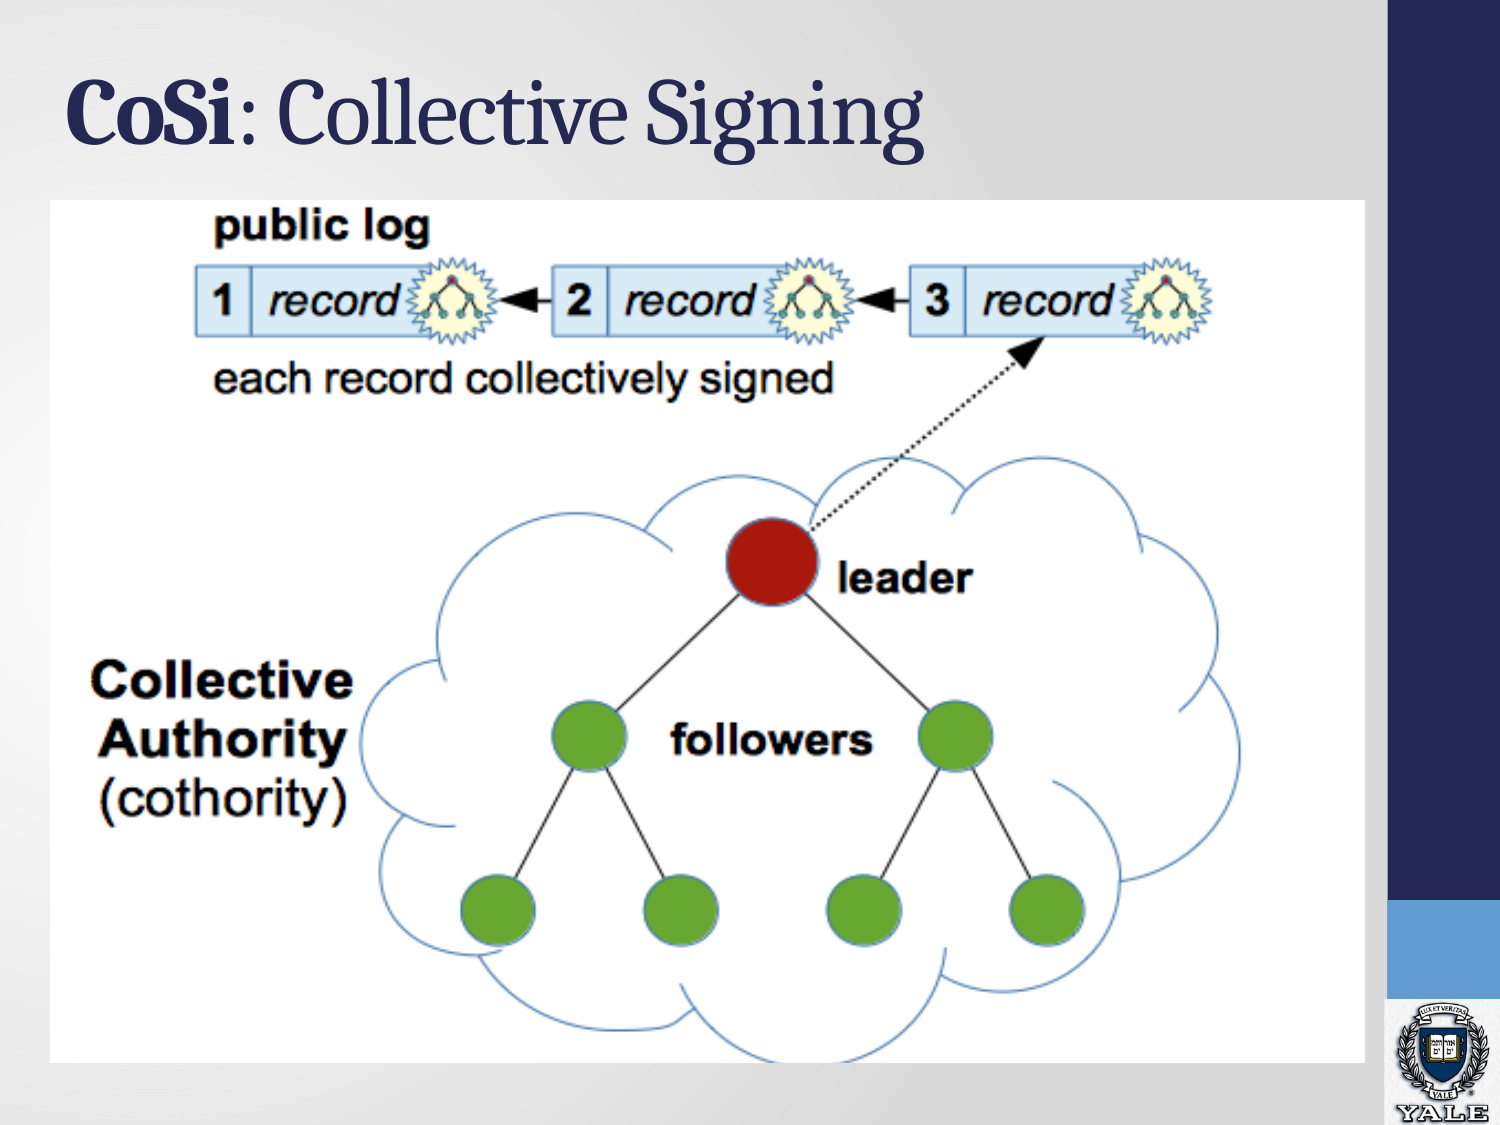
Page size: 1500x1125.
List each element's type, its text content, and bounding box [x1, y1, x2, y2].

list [49, 199, 1366, 1063]
title CoSi: Collective Signing [50, 12, 1365, 195]
picture [1384, 999, 1500, 1125]
